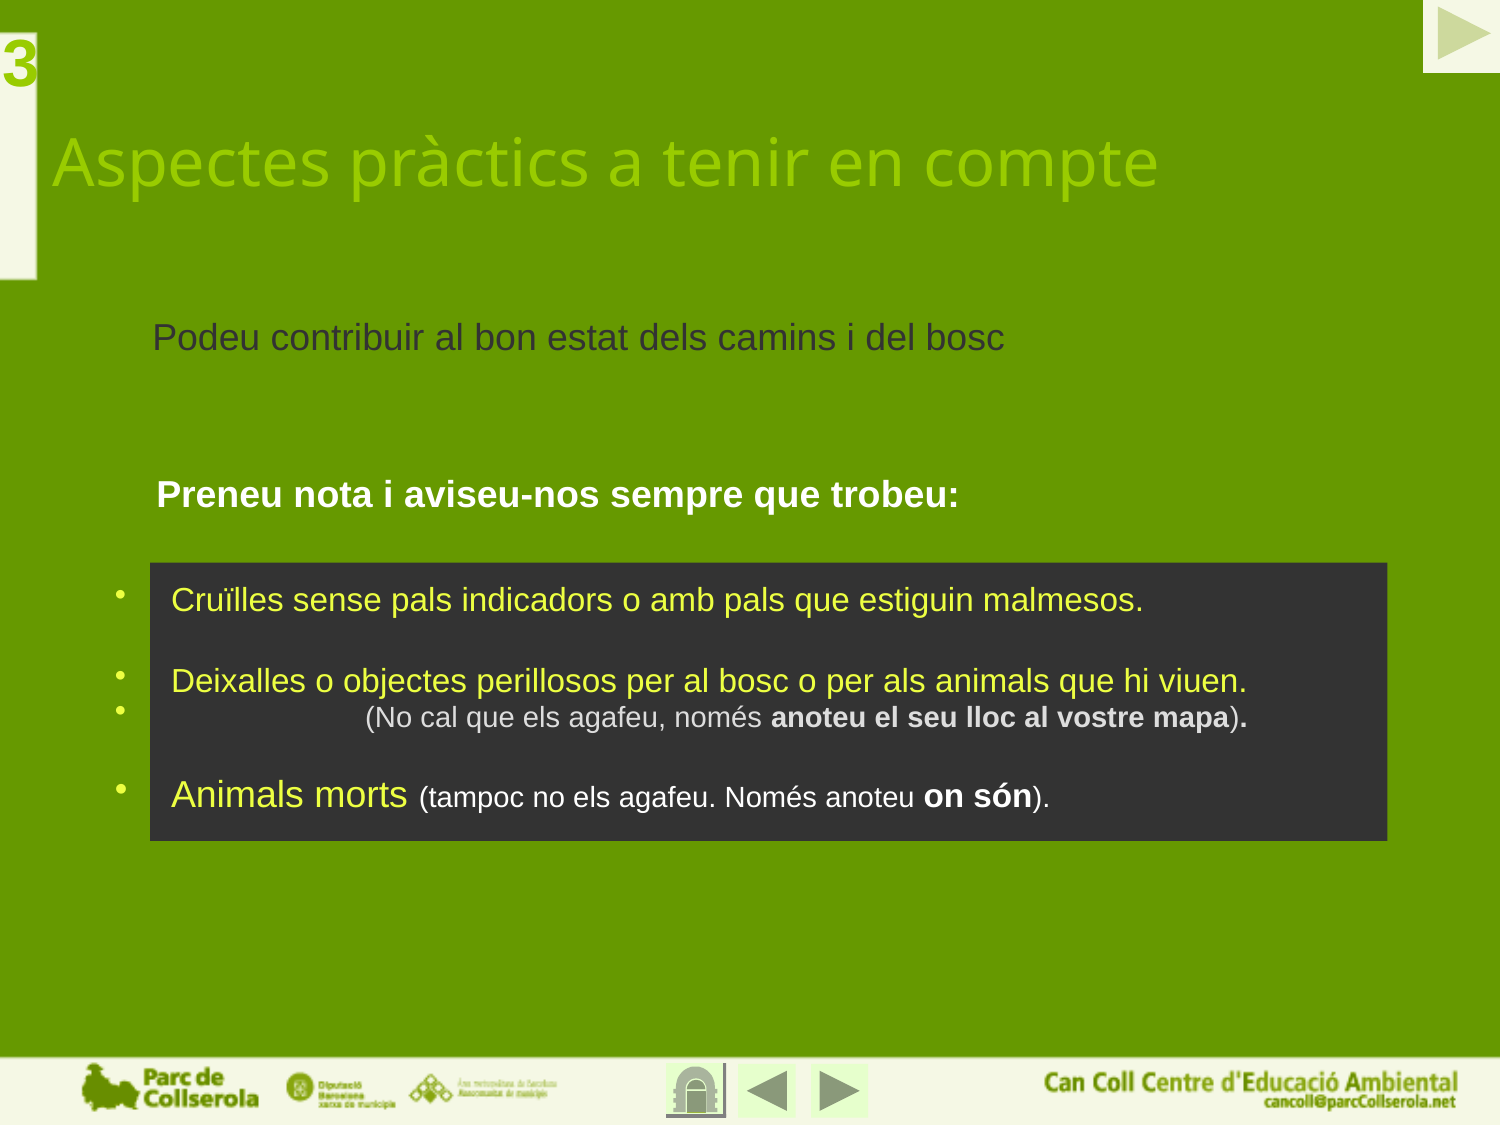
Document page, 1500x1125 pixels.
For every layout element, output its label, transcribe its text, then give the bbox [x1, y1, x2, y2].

list Aspectes pràctics a tenir en compte [37, 112, 1232, 226]
text_box Preneu nota i aviseu-nos sempre que trobeu: [141, 462, 976, 523]
text_box Podeu contribuir al bon estat dels camins i del bosc [137, 299, 1438, 365]
text_box [811, 1063, 869, 1118]
text_box 3 [0, 12, 55, 108]
picture [0, 0, 1500, 1125]
text_box [738, 1063, 796, 1118]
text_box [24, 524, 1413, 951]
